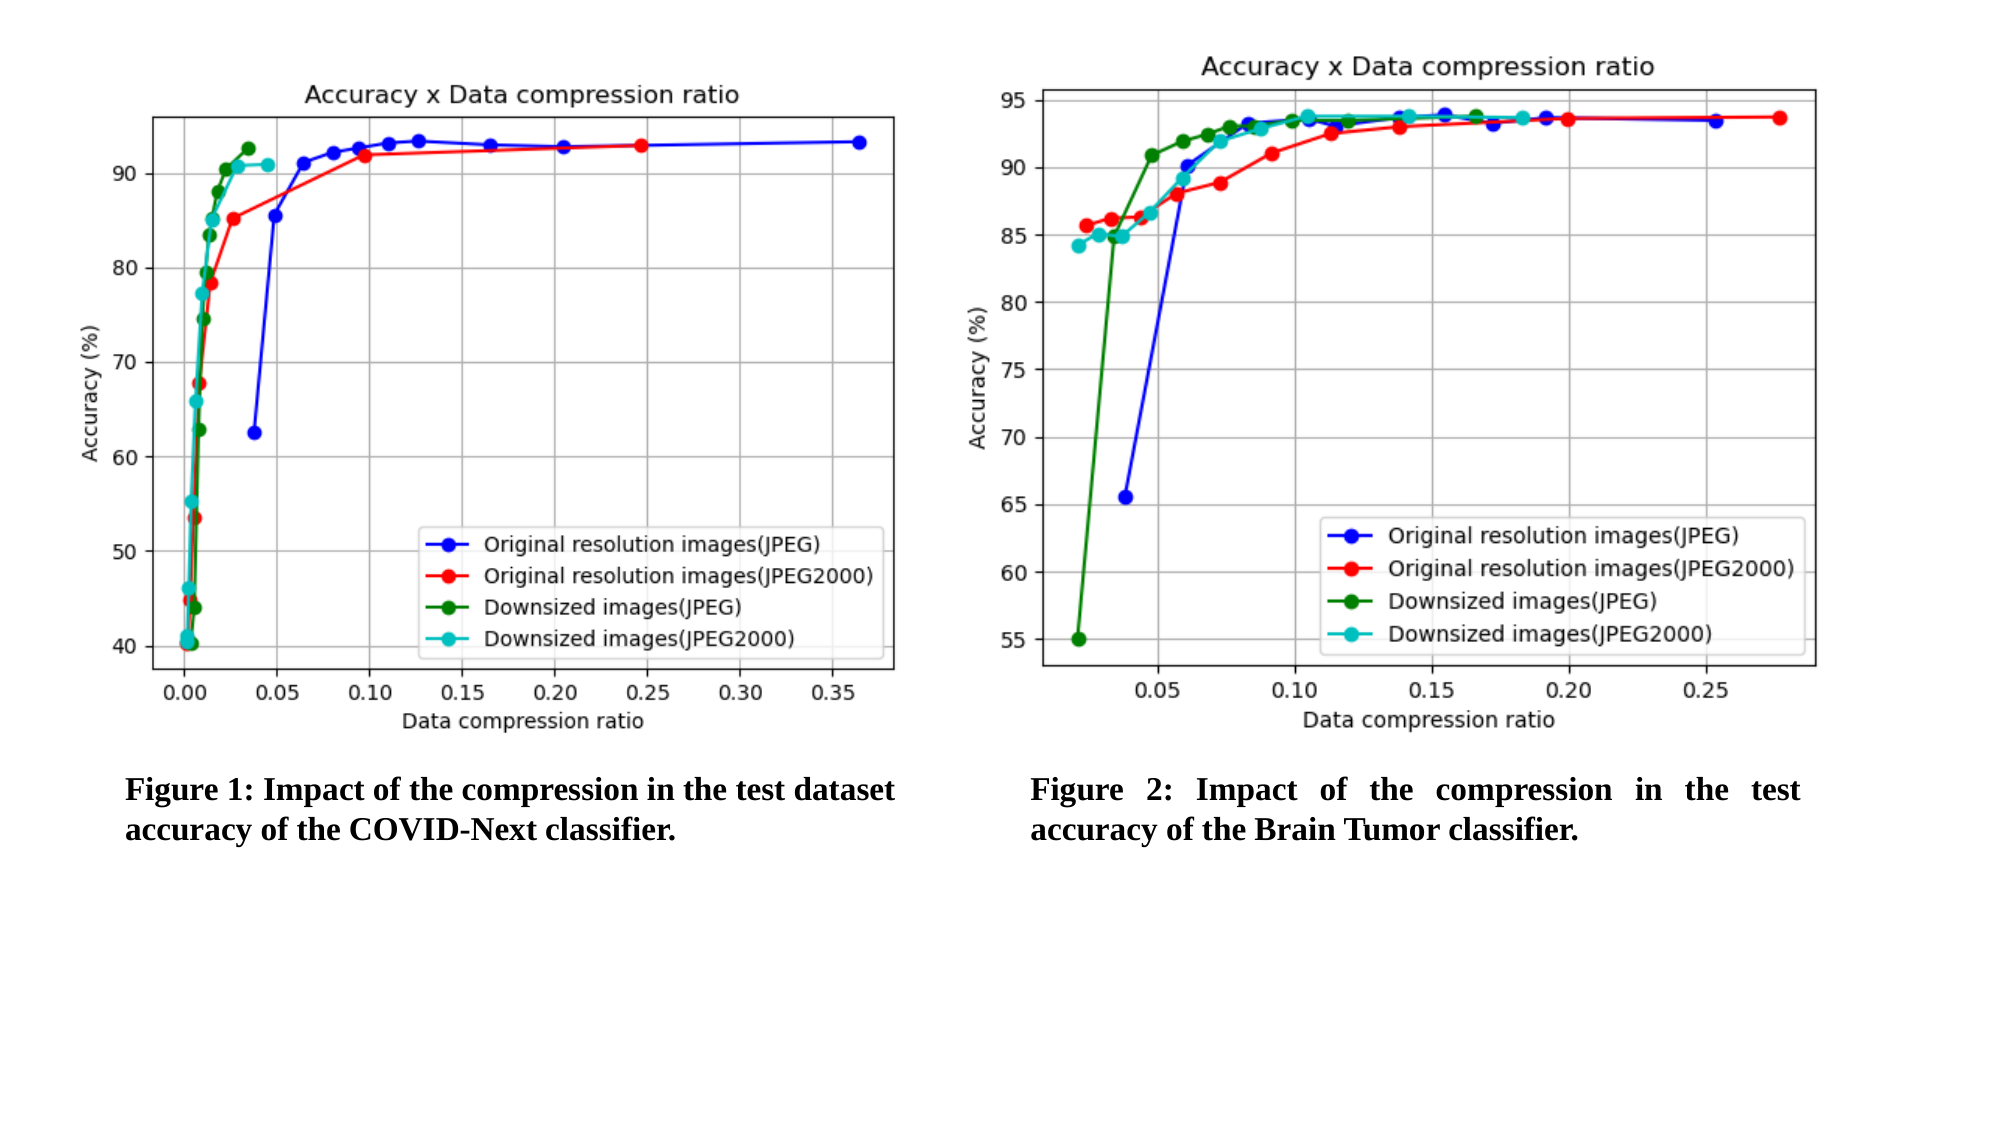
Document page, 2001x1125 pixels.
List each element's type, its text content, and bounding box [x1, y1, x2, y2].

text_box Figure 2: Impact of the compression in the test accuracy of the Brain Tumor classifier. [1010, 757, 1823, 867]
picture [32, 0, 1915, 748]
text_box Figure 1: Impact of the compression in the test dataset accuracy of the COVID-Next classifier. [104, 757, 917, 867]
